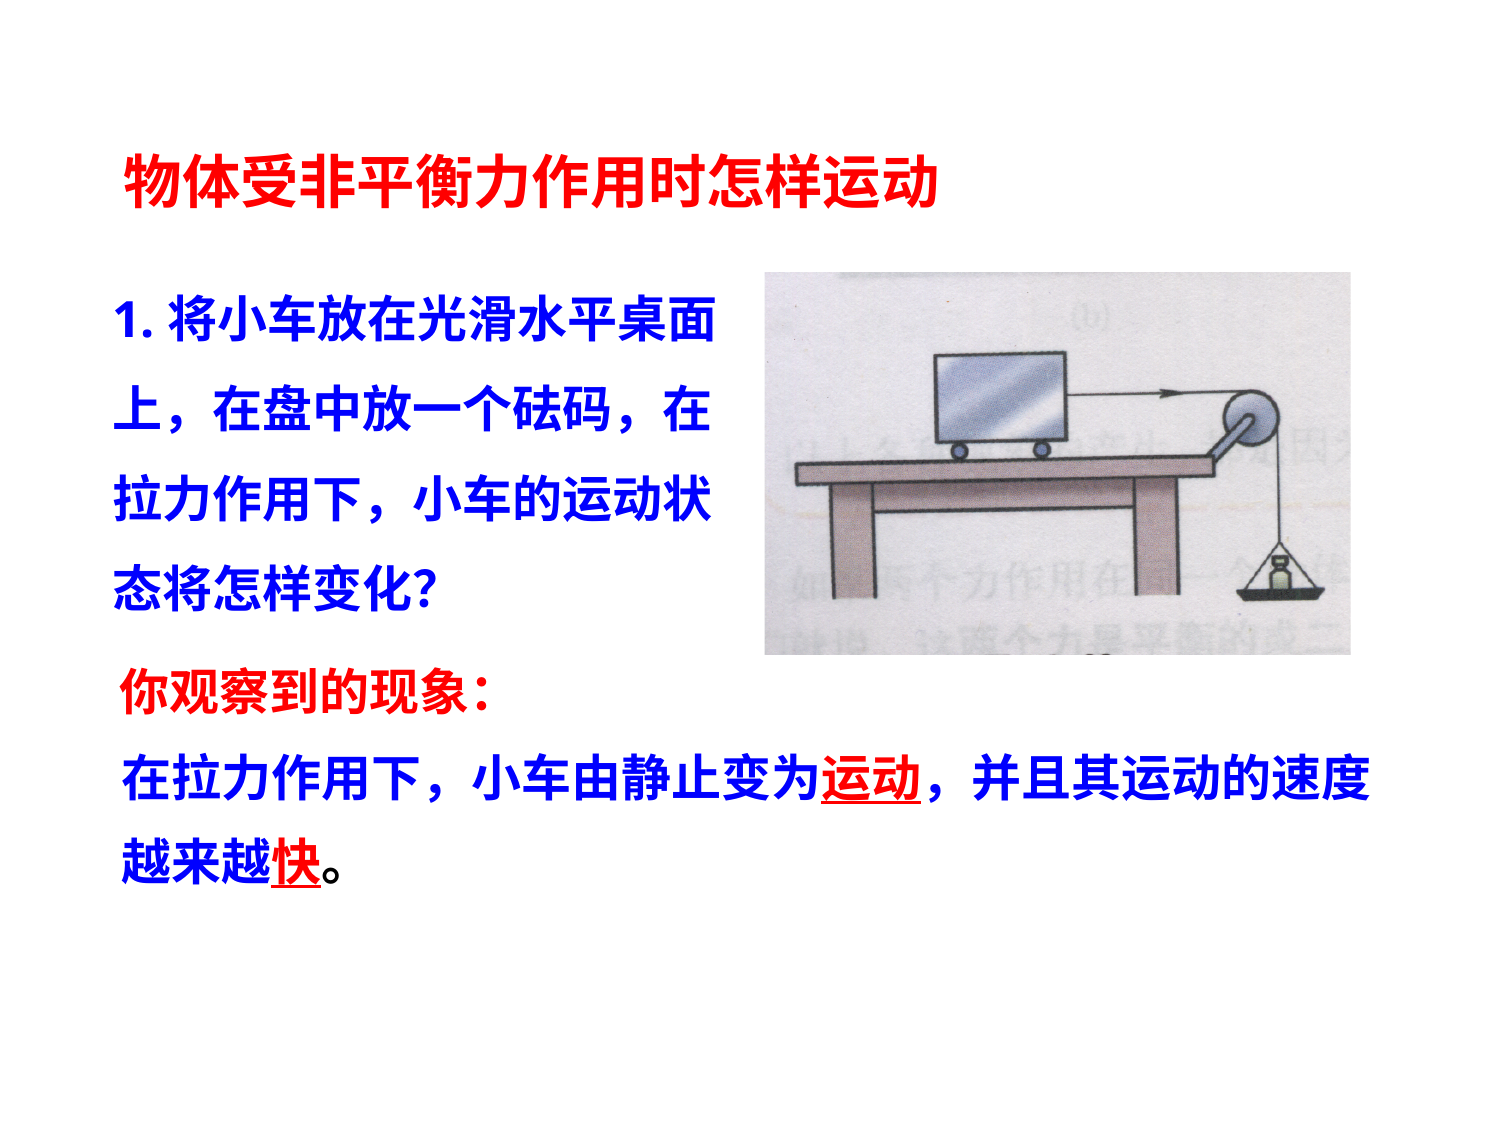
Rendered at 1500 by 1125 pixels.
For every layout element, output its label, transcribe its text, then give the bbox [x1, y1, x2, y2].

text_box 物体受非平衡力作用时怎样运动 [109, 138, 955, 223]
text_box 你观察到的现象： [104, 652, 547, 728]
picture [764, 271, 1351, 655]
text_box 在拉力作用下，小车由静止变为运动，并且其运动的速度越来越快。 [106, 715, 1402, 899]
list 1.将小车放在光滑水平桌面上，在盘中放一个砝码，在拉力作用下，小车的运动状态将怎样变化？ [97, 249, 743, 903]
